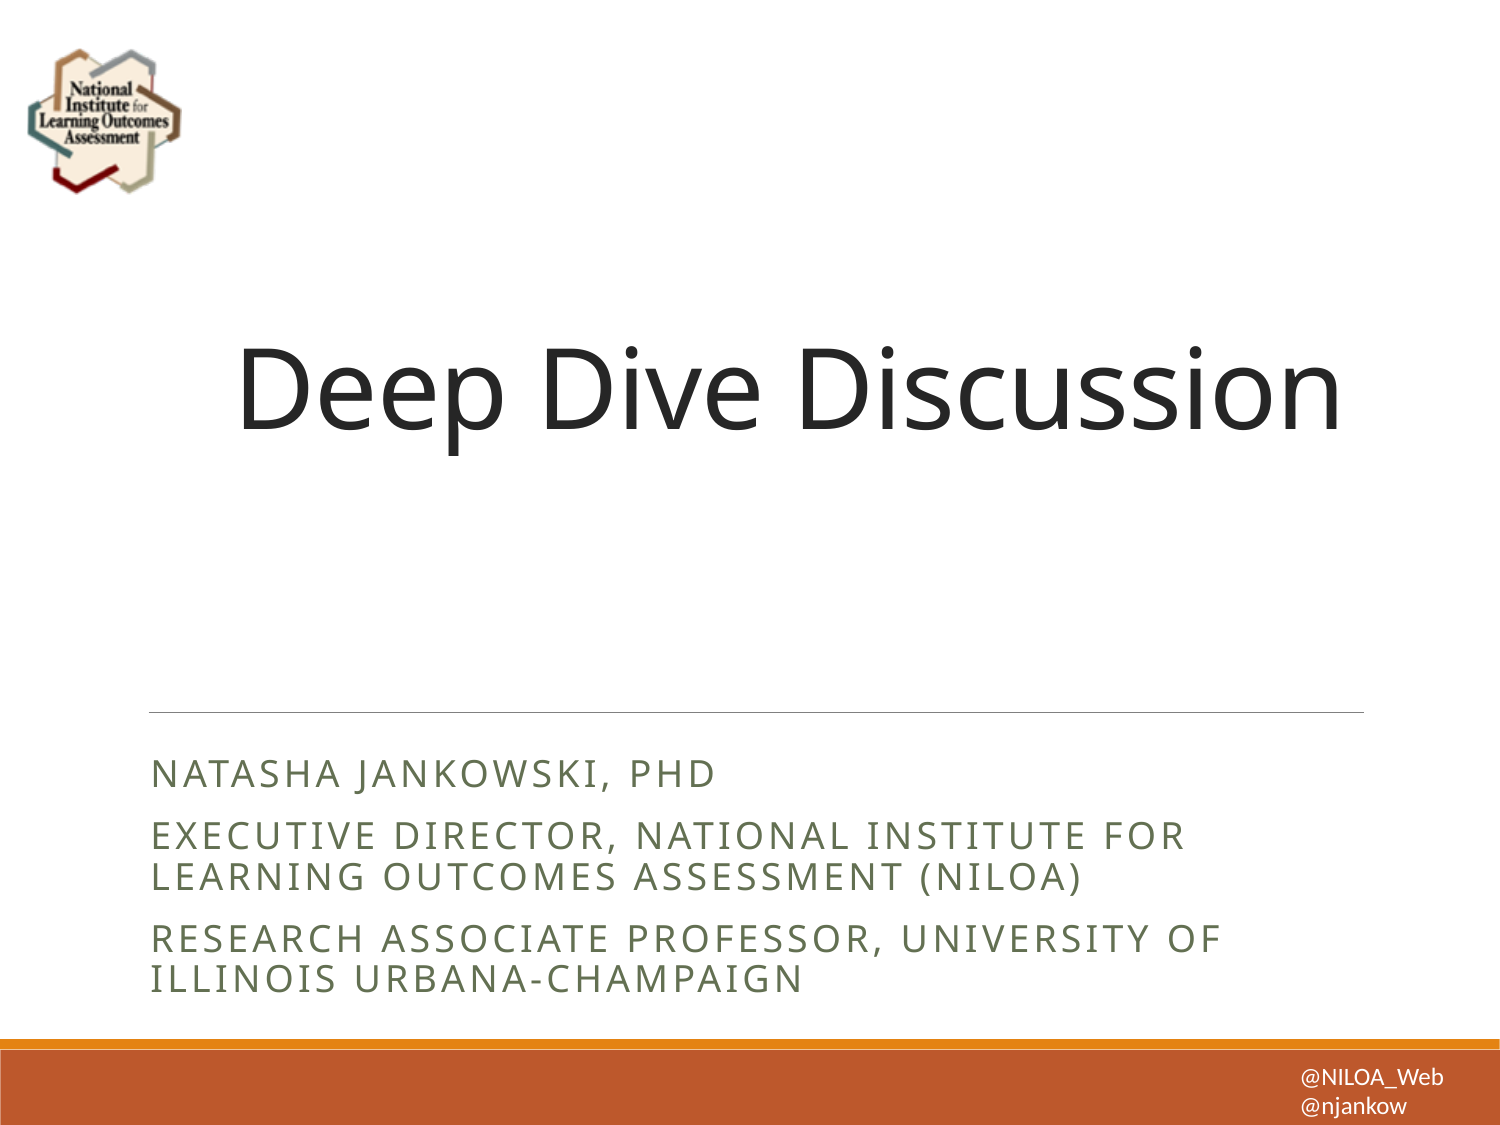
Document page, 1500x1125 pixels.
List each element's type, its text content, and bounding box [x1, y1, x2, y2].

text_box @NILOA_Web @njankow [1284, 1052, 1500, 1125]
picture [26, 47, 182, 196]
text_box Natasha Jankowski, PhD Executive Director, National Institute for Learning Outcomes Assessment (NILOA) Research Associate Professor, University of Illinois Urbana-Champaign [135, 747, 1373, 1014]
title Deep Dive Discussion [135, 124, 1473, 710]
